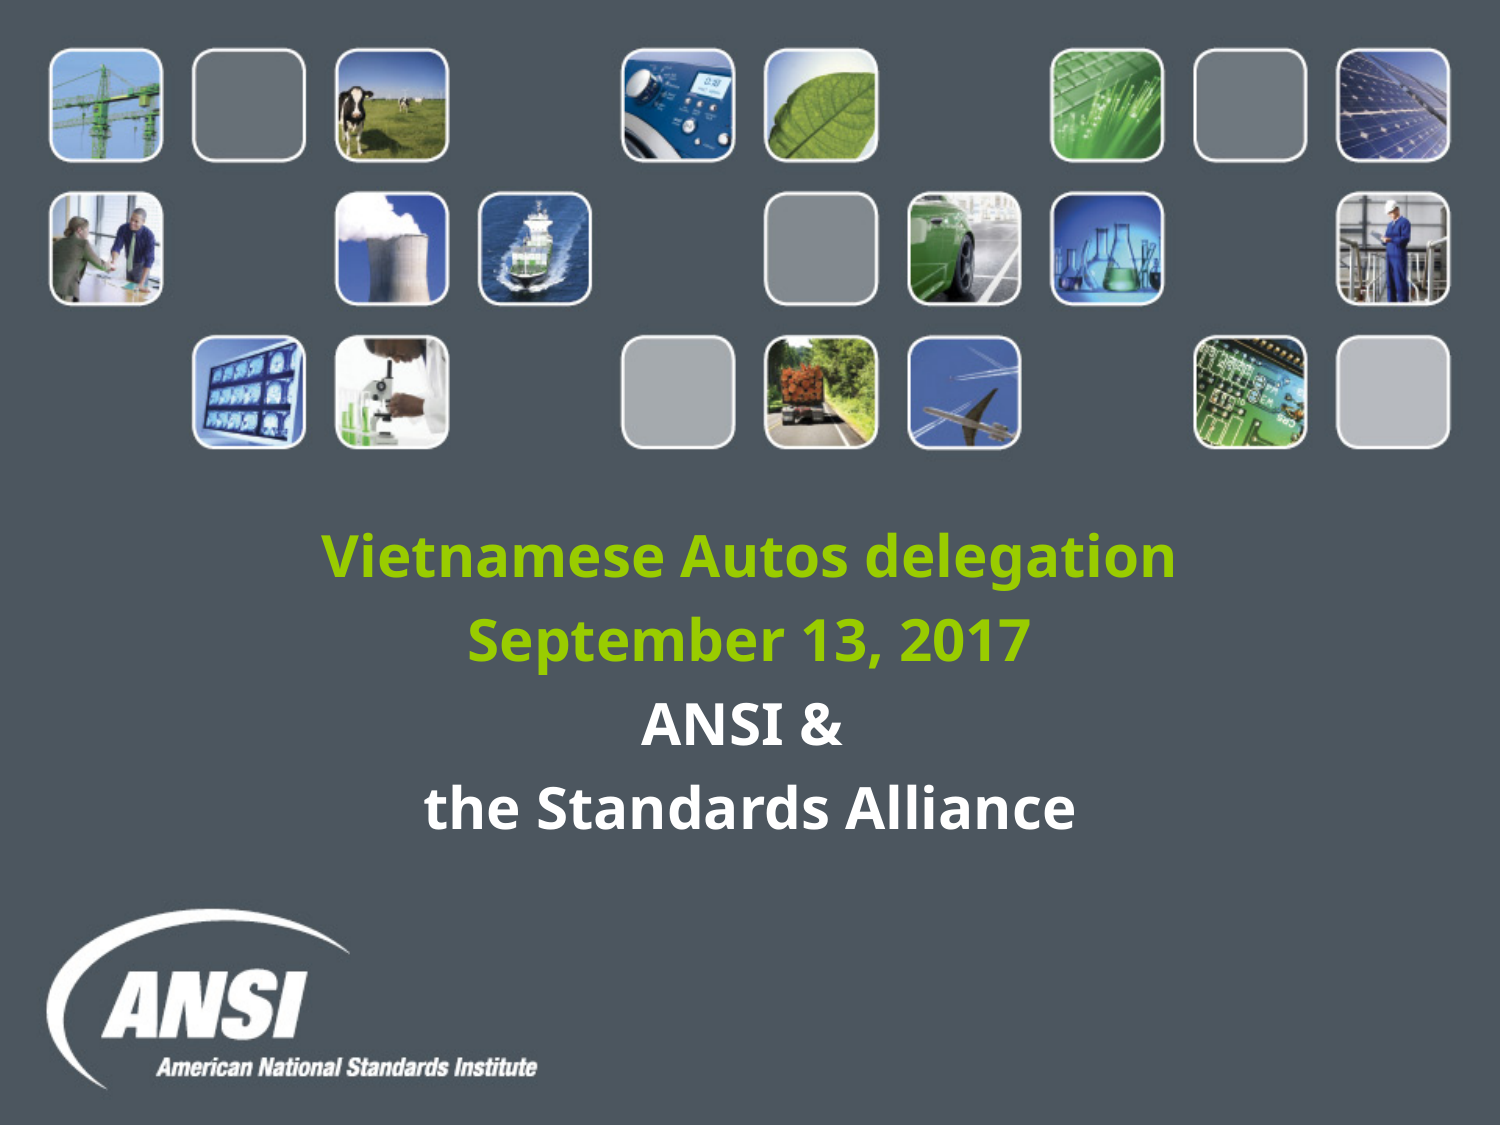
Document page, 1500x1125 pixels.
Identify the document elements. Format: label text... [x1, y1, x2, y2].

title Vietnamese Autos delegation September 13, 2017 ANSI & the Standards Alliance [112, 612, 1388, 804]
picture [0, 0, 1500, 1125]
